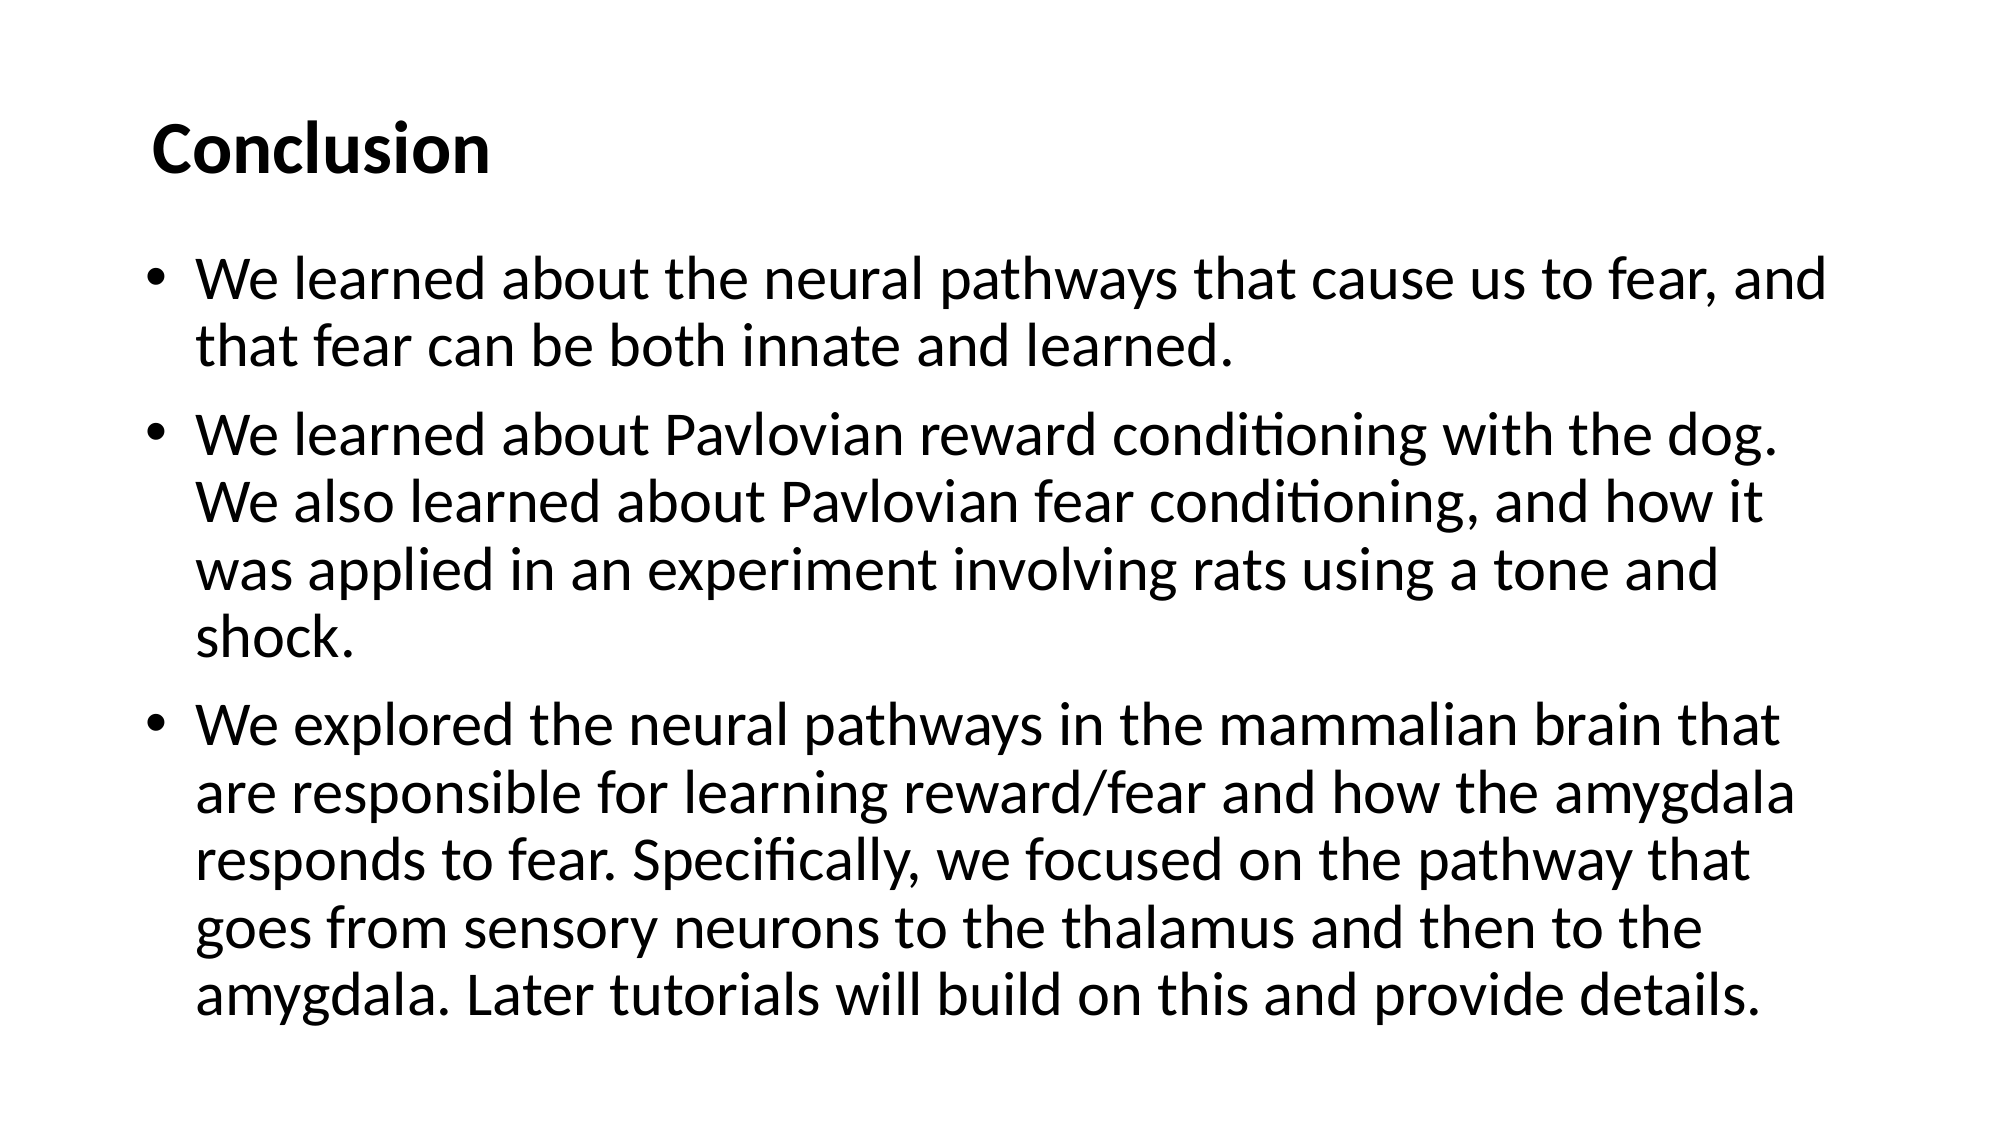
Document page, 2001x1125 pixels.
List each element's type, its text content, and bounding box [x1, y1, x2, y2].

title Conclusion [137, 59, 1853, 237]
list We learned about the neural pathways that cause us to fear, and that fear can be both innate and learned. We learned about Pavlovian reward conditioning with the dog. We also learned about Pavlovian fear conditioning, and how it was applied in an experiment involving rats using a tone and shock. We explored the neural pathways in the mammalian brain that are responsible for learning reward/fear and how the amygdala responds to fear. Specifically, we focused on the pathway that goes from sensory neurons to the thalamus and then to the amygdala. Later tutorials will build on this and provide details. [67, 237, 1853, 1079]
